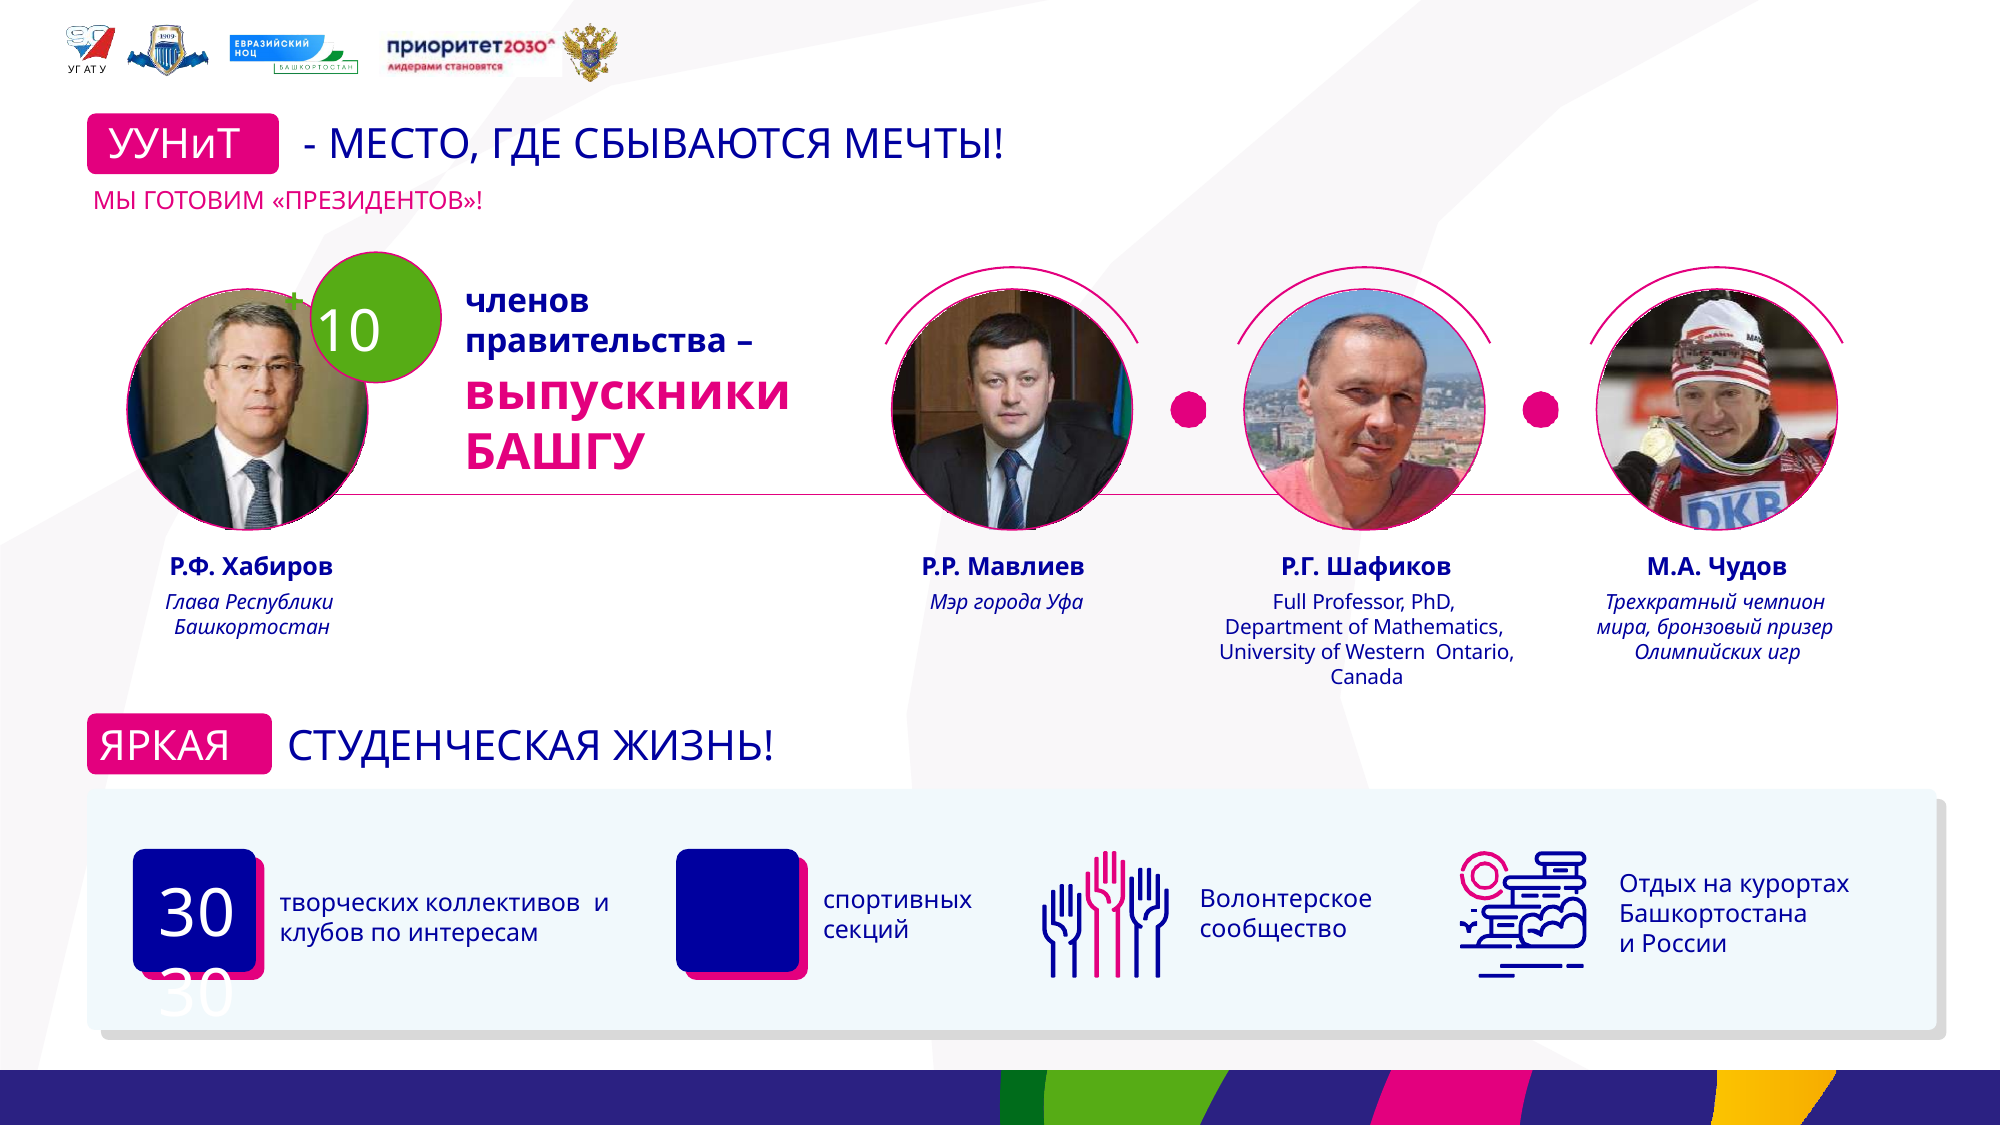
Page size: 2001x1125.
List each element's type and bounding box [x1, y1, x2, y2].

text_box [66, 23, 618, 82]
text_box [0, 0, 2000, 1125]
text_box [126, 6, 1845, 978]
